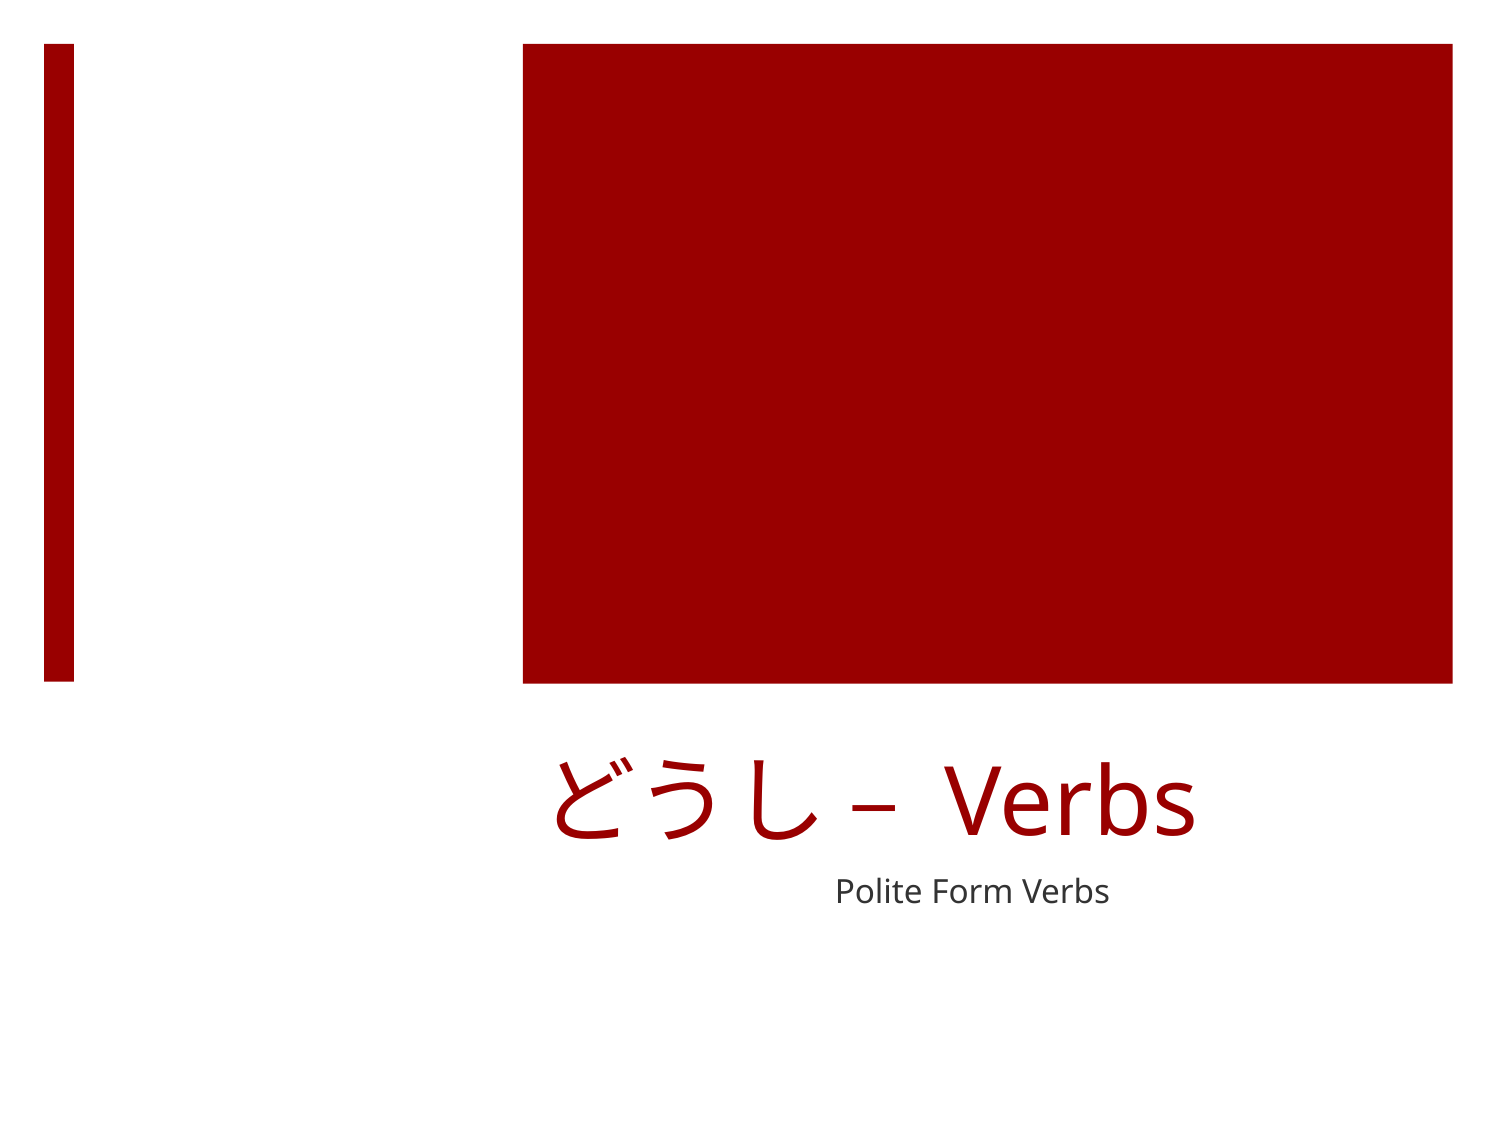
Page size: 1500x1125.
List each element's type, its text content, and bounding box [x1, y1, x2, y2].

title どうし – Verbs [525, 690, 1421, 862]
subtitle Polite Form Verbs [525, 862, 1421, 965]
